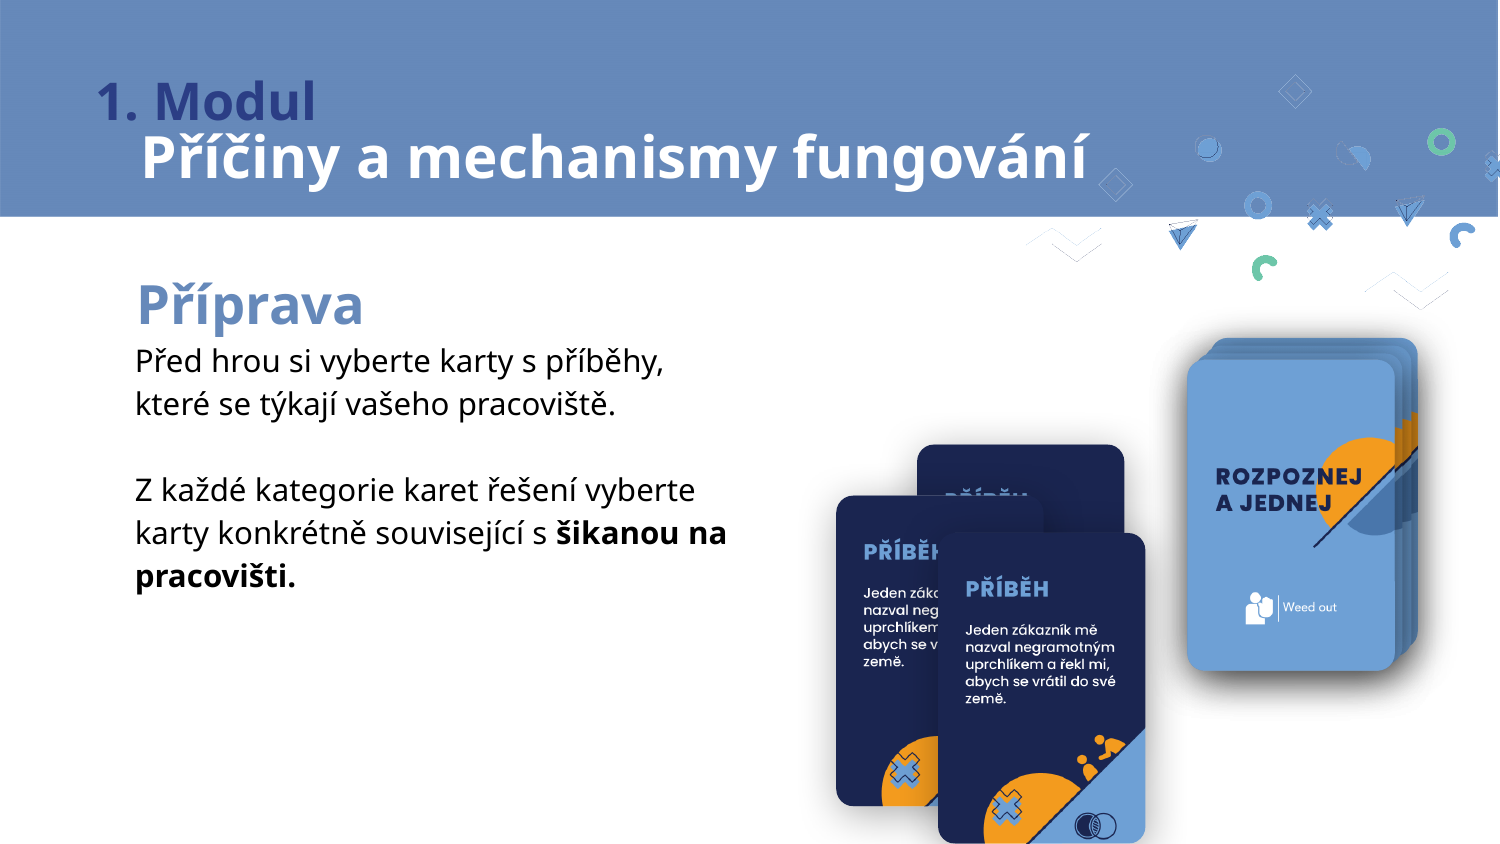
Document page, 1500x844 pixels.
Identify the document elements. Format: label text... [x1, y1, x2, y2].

text_box Příprava [46, 246, 417, 351]
picture [0, 0, 1500, 310]
text_box Před hrou si vyberte karty s příběhy, které se týkají vašeho pracoviště. Z každé kategorie karet řešení vyberte karty konkrétně související s šikanou na pracovišti. [97, 285, 750, 739]
picture [835, 444, 1146, 844]
picture [1187, 337, 1419, 671]
